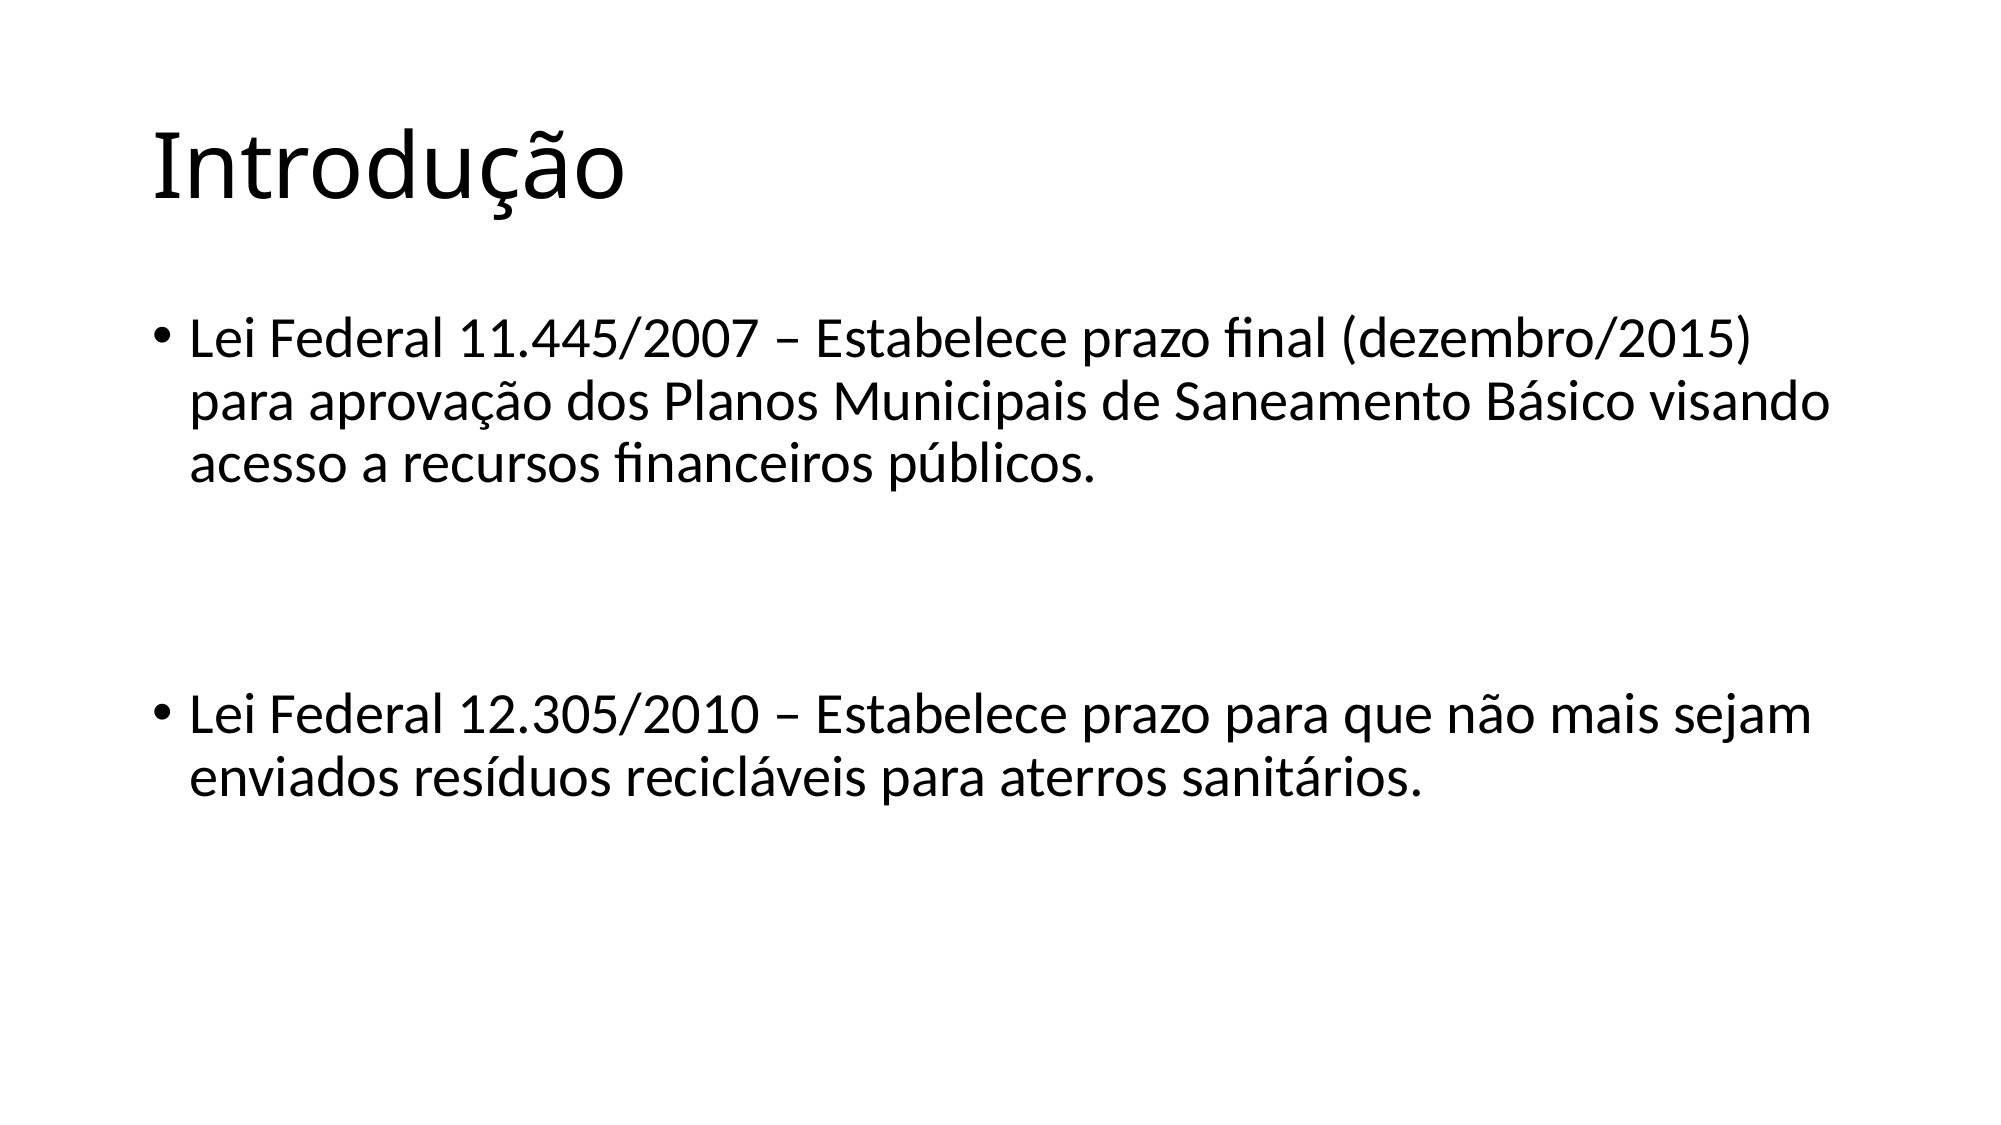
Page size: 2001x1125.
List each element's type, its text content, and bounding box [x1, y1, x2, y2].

list Lei Federal 11.445/2007 – Estabelece prazo final (dezembro/2015) para aprovação dos Planos Municipais de Saneamento Básico visando acesso a recursos financeiros públicos. Lei Federal 12.305/2010 – Estabelece prazo para que não mais sejam enviados resíduos recicláveis para aterros sanitários. [137, 299, 1863, 1014]
title Introdução [137, 59, 1863, 278]
